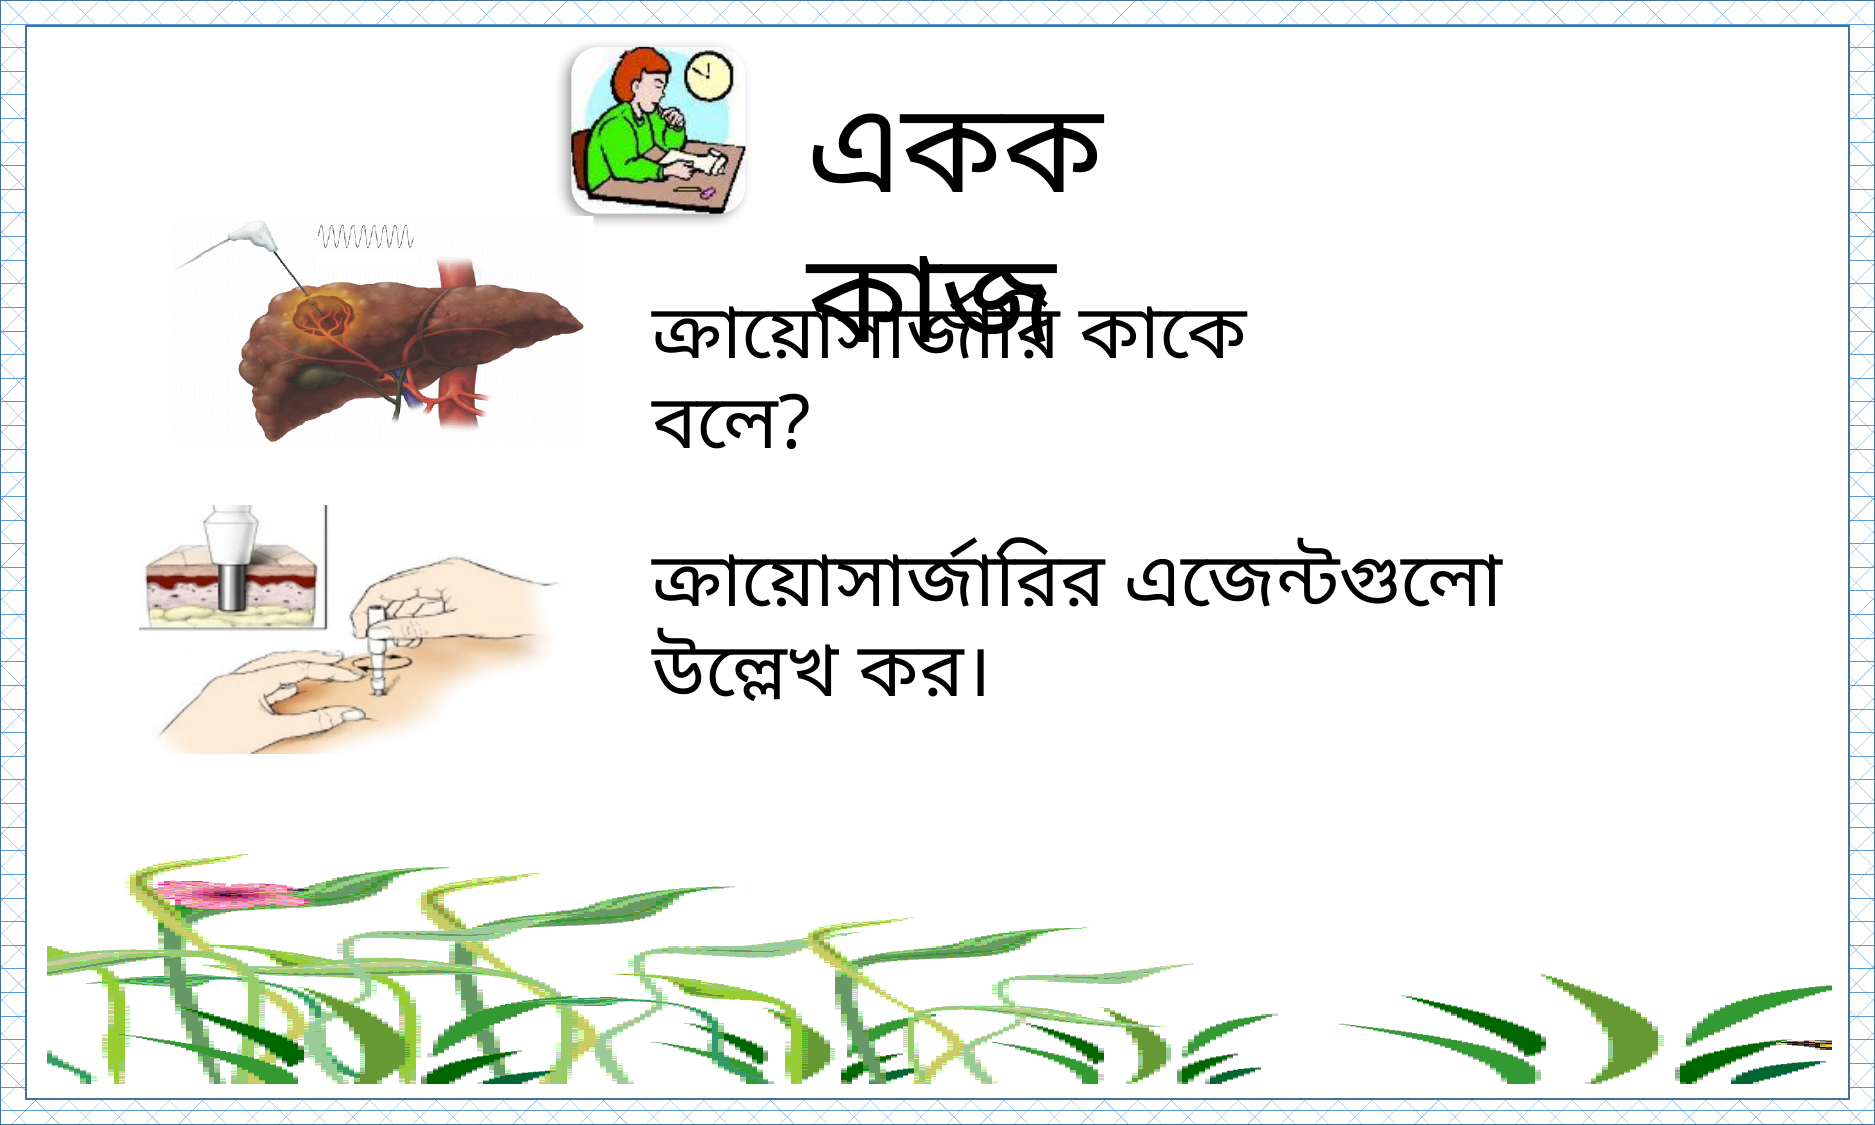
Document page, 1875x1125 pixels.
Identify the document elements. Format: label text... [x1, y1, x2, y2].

picture [571, 46, 746, 214]
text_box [173, 216, 1350, 444]
text_box একক কাজ [792, 60, 1263, 216]
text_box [139, 505, 1628, 755]
picture [46, 845, 1832, 1084]
